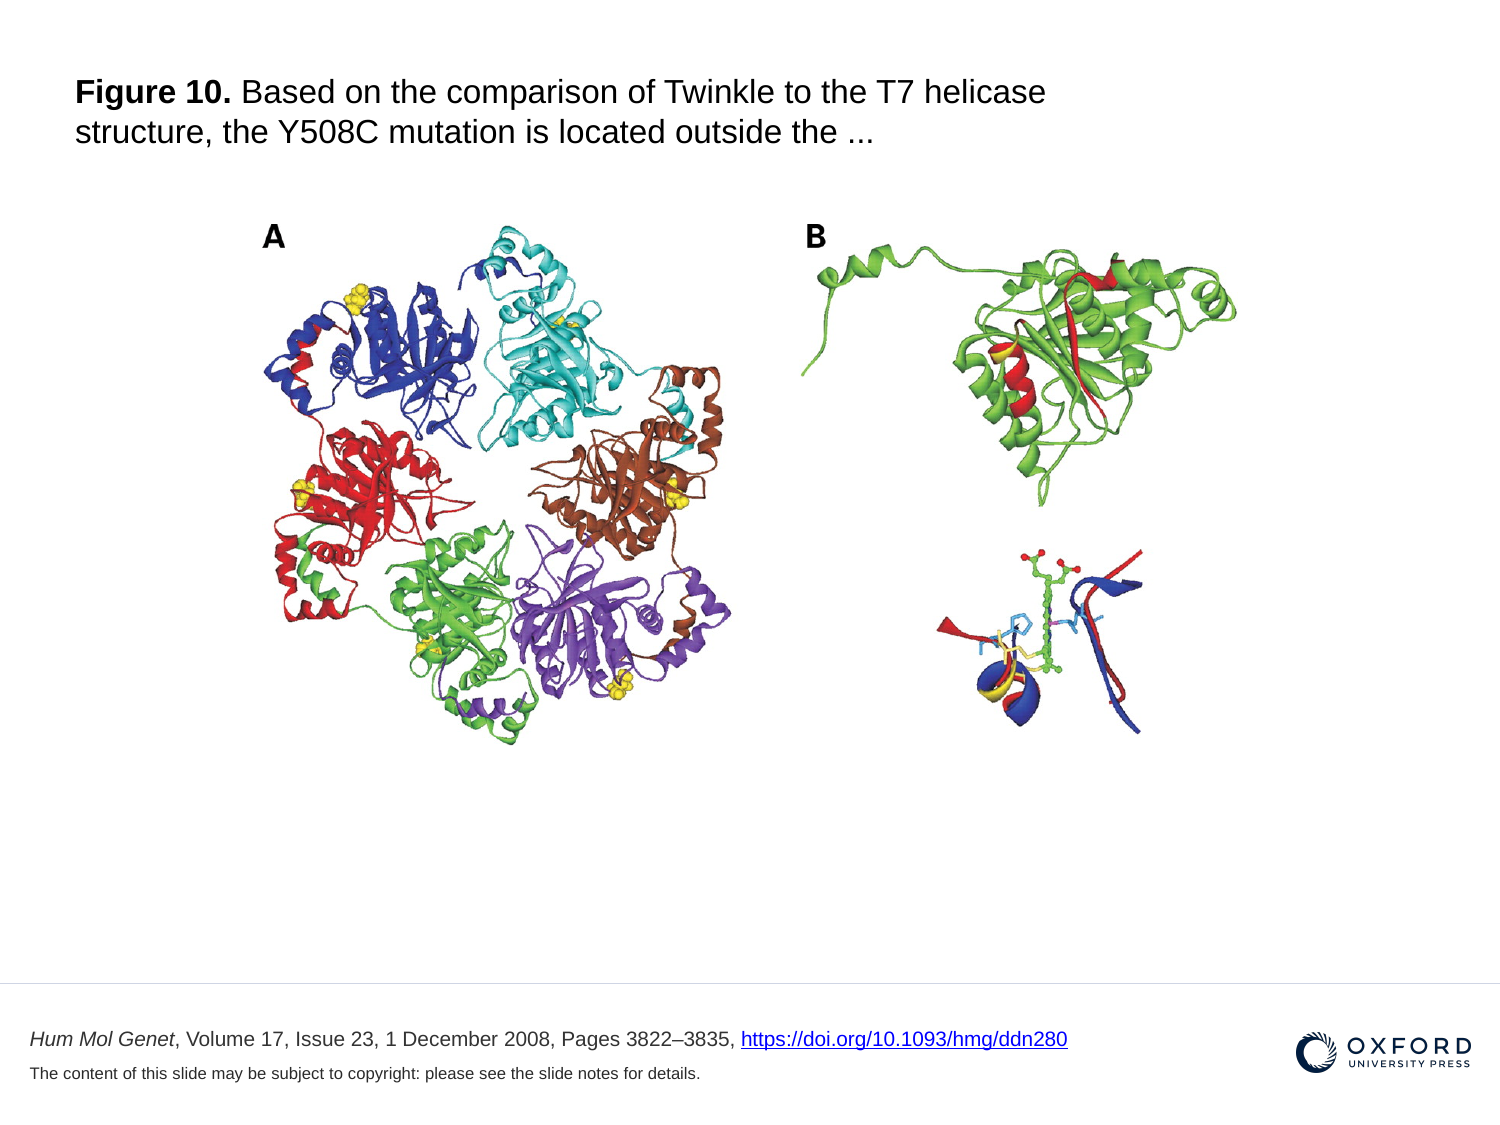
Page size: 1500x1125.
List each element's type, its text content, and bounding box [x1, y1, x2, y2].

title Figure 10. Based on the comparison of Twinkle to the T7 helicase structure, the Y508C mutation is located outside the ... [75, 69, 1078, 171]
footer Hum Mol Genet, Volume 17, Issue 23, 1 December 2008, Pages 3822–3835, https://doi.org/10.1093/hmg/ddn280 The content of this slide may be subject to copyright: please see the slide notes for details. [0, 983, 1260, 1125]
picture [1296, 1032, 1471, 1073]
picture [262, 224, 1238, 746]
